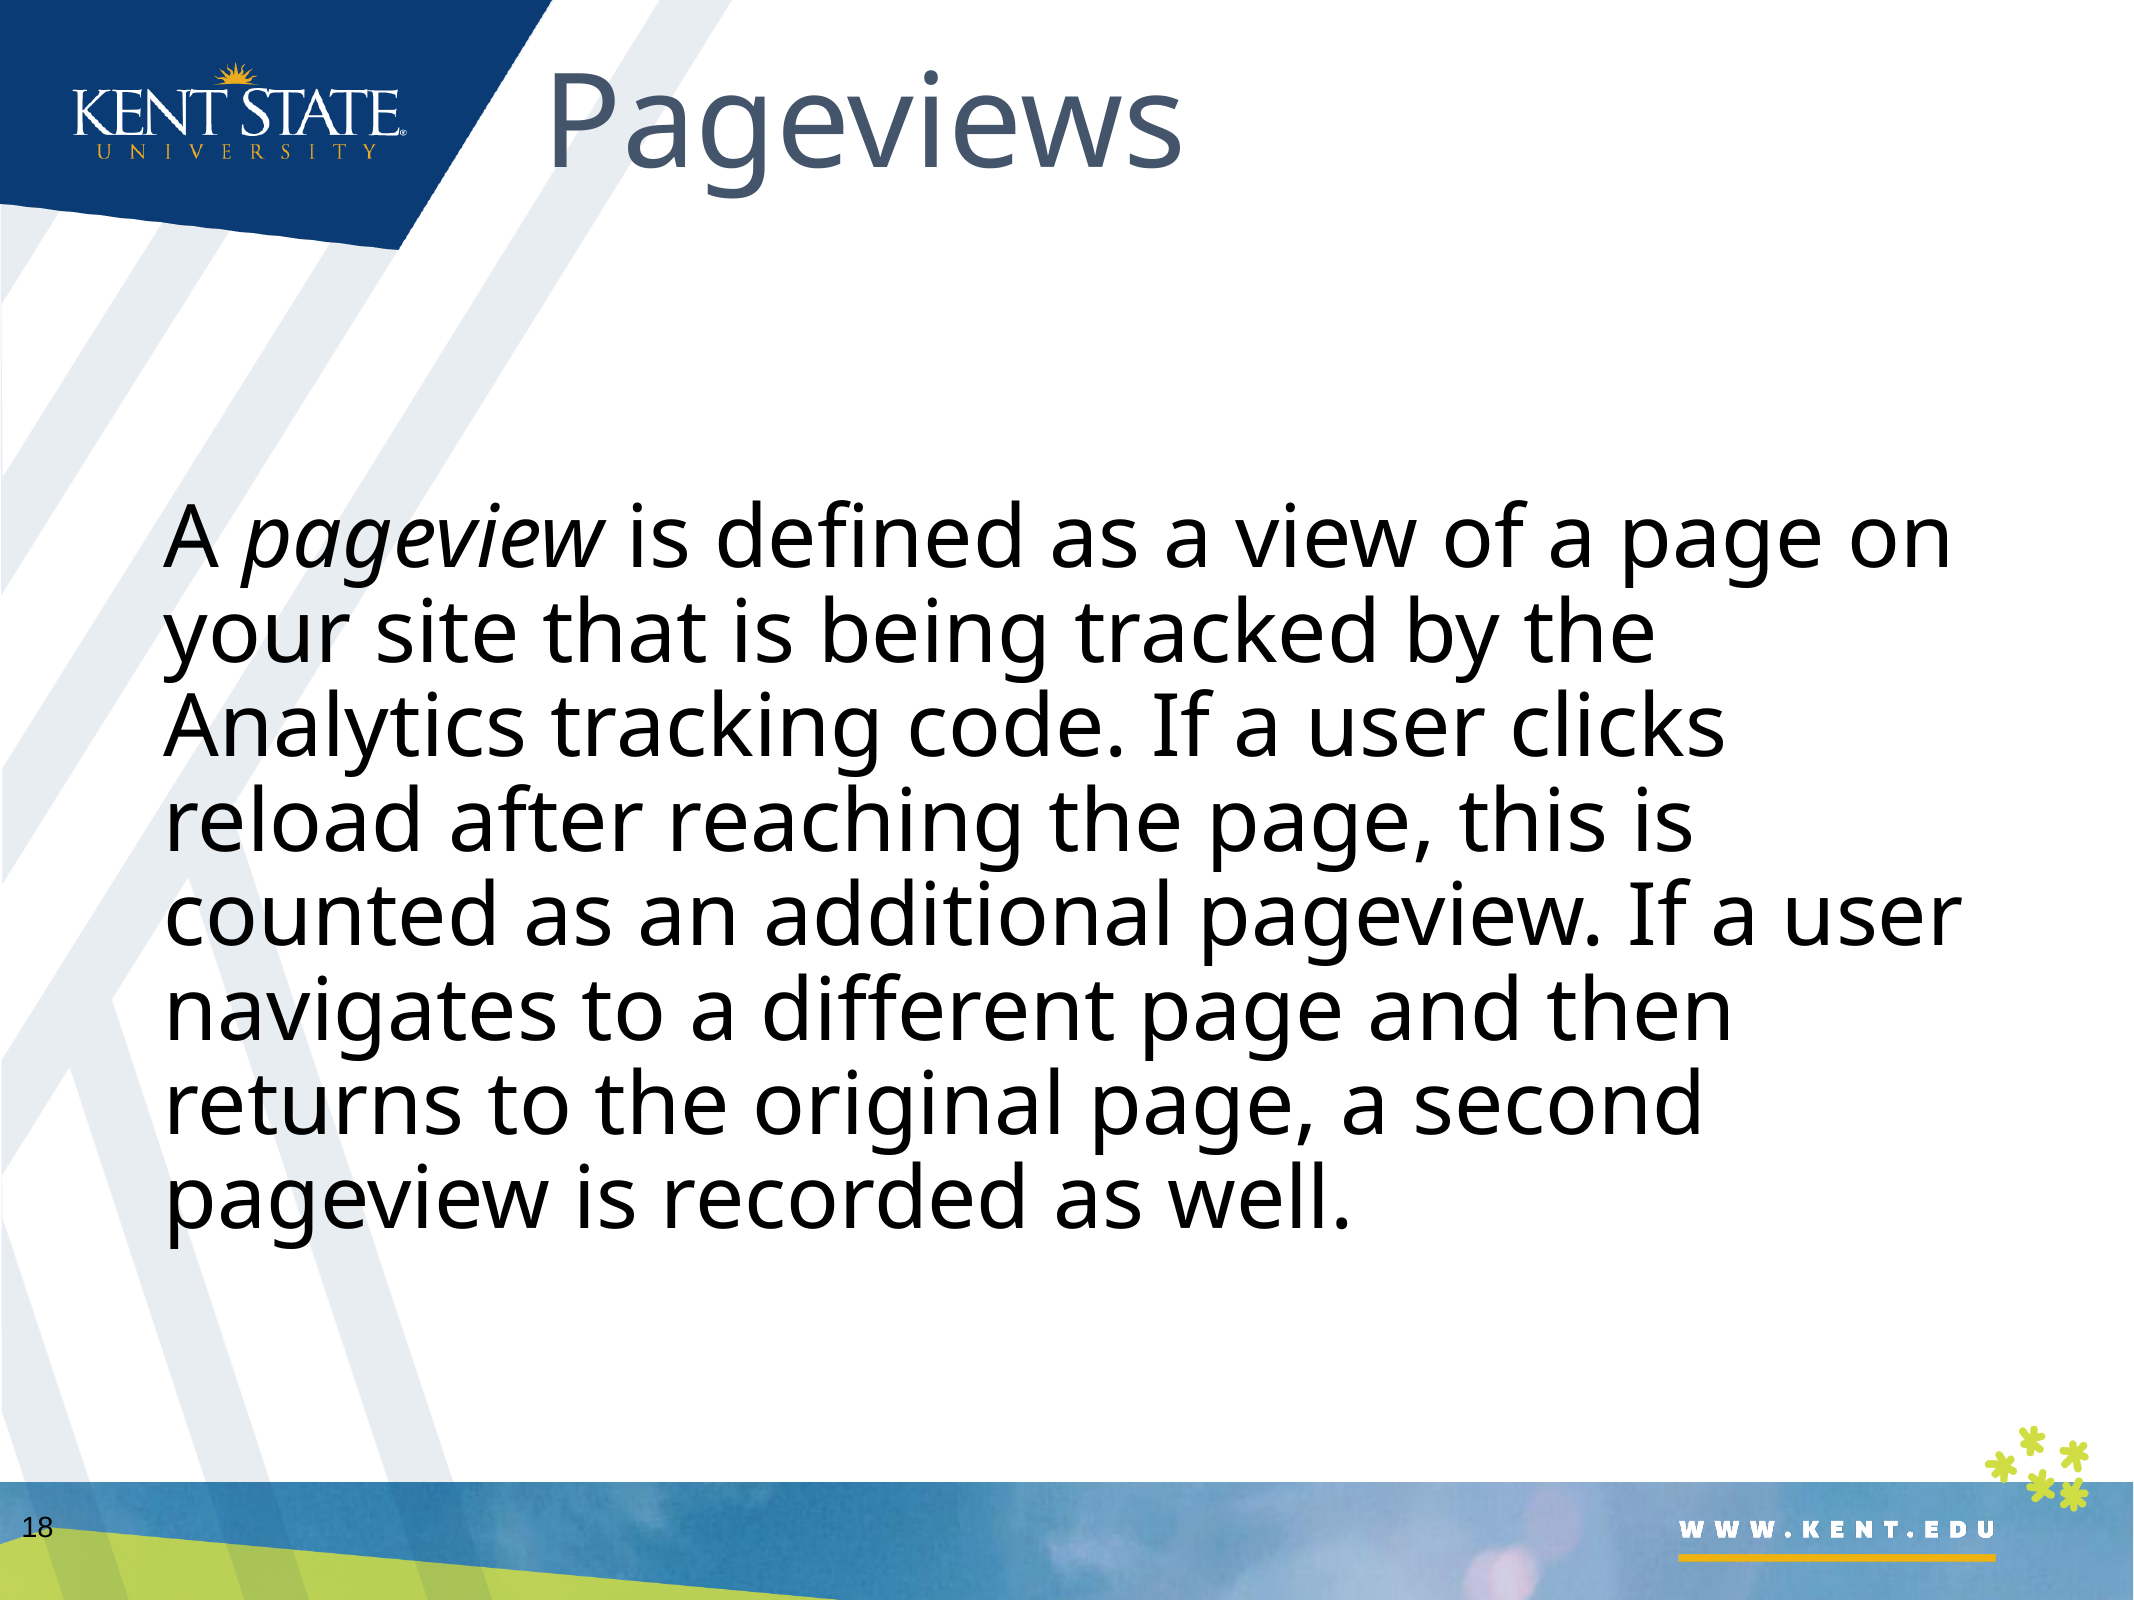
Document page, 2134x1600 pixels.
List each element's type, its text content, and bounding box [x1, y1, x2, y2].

list A pageview is defined as a view of a page on your site that is being tracked by the Analytics tracking code. If a user clicks reload after reaching the page, this is counted as an additional pageview. If a user navigates to a different page and then returns to the original page, a second pageview is recorded as well. [106, 310, 2027, 1430]
slide_number 18 [0, 1482, 151, 1569]
title Pageviews [521, 43, 2091, 311]
picture [0, 0, 2134, 1600]
